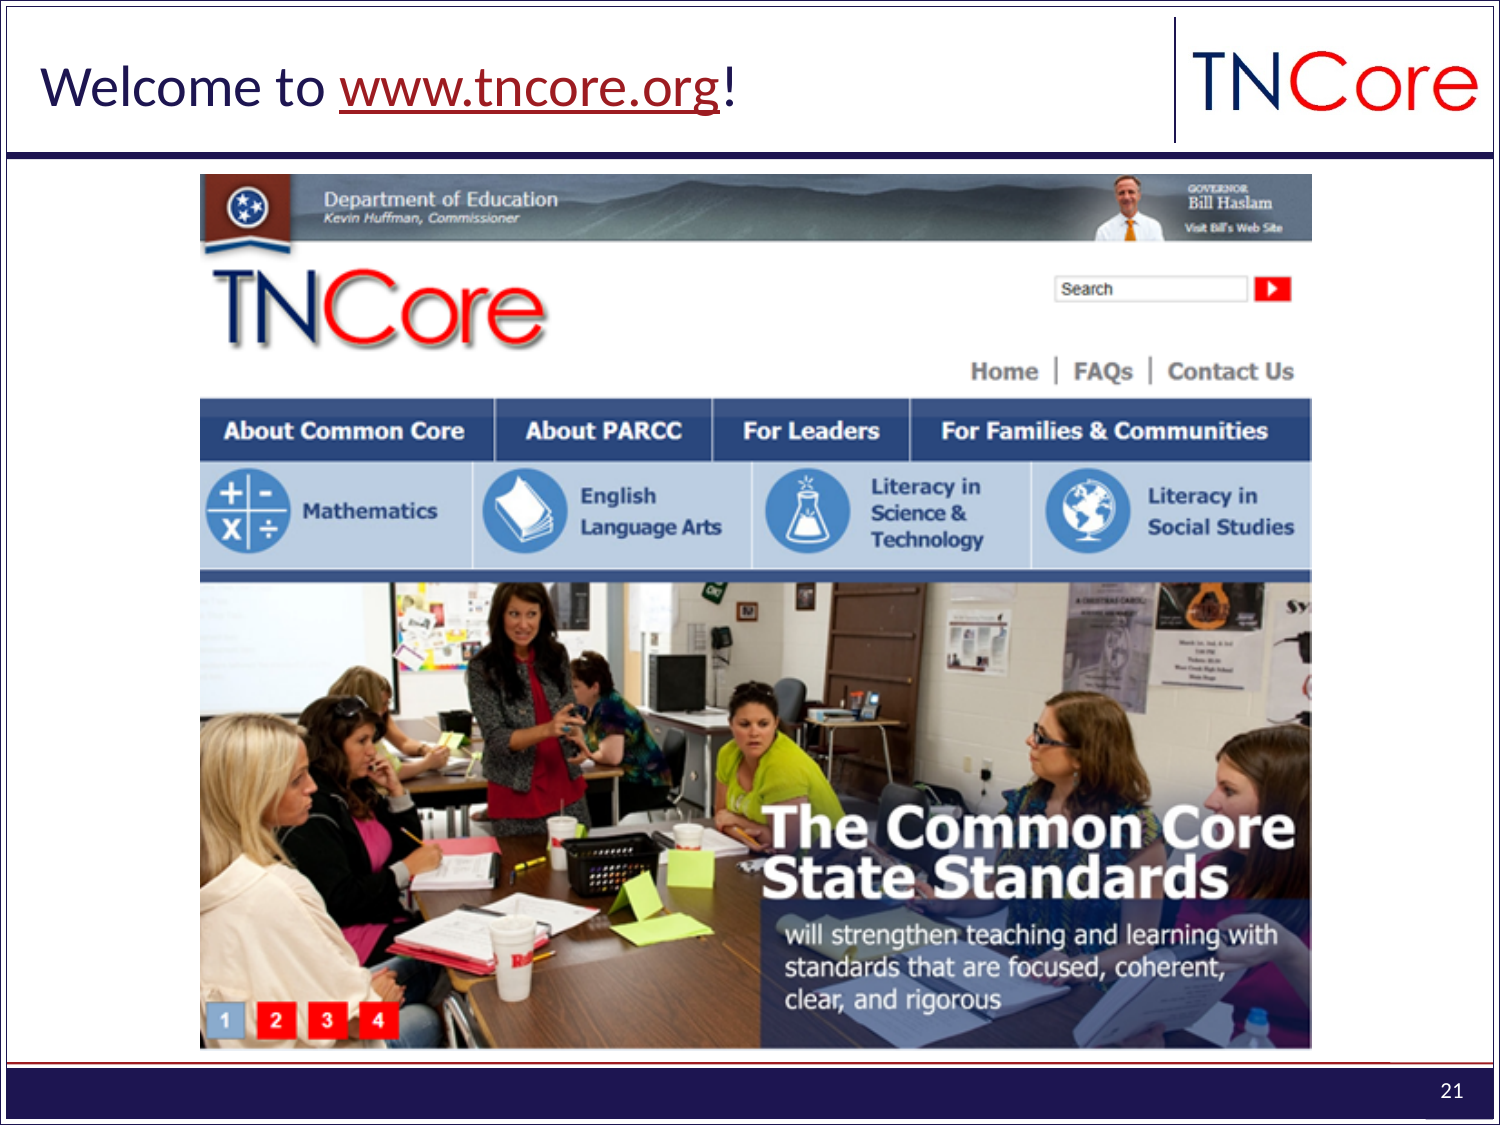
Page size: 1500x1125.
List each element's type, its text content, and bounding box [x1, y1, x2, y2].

picture [1188, 46, 1481, 115]
picture [199, 174, 1312, 1051]
title Welcome to www.tncore.org! [25, 23, 1104, 143]
